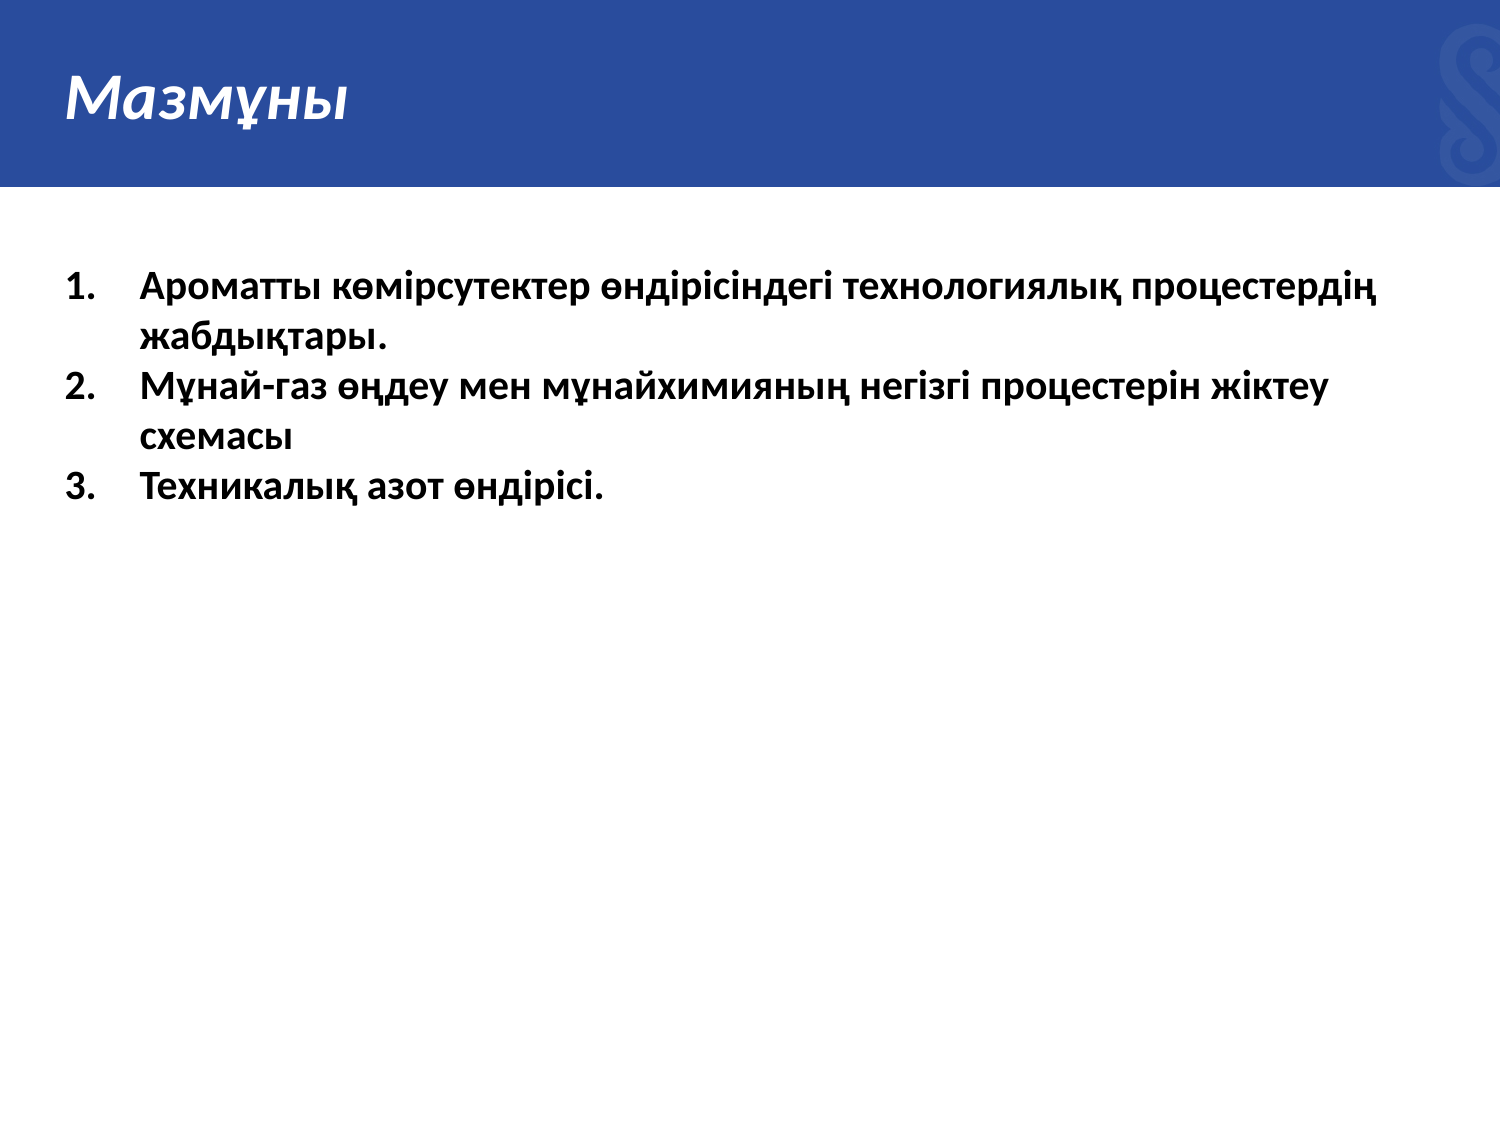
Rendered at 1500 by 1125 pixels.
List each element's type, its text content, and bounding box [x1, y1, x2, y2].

title Мазмұны [49, 52, 1344, 143]
text_box Ароматты көмірсутектер өндірісіндегі технологиялық процестердің жабдықтары. Мұнай-газ өңдеу мен мұнайхимияның негізгі процестерін жіктеу схемасы Техникалық азот өндірісі. [49, 250, 1413, 516]
picture [0, 0, 1500, 1125]
